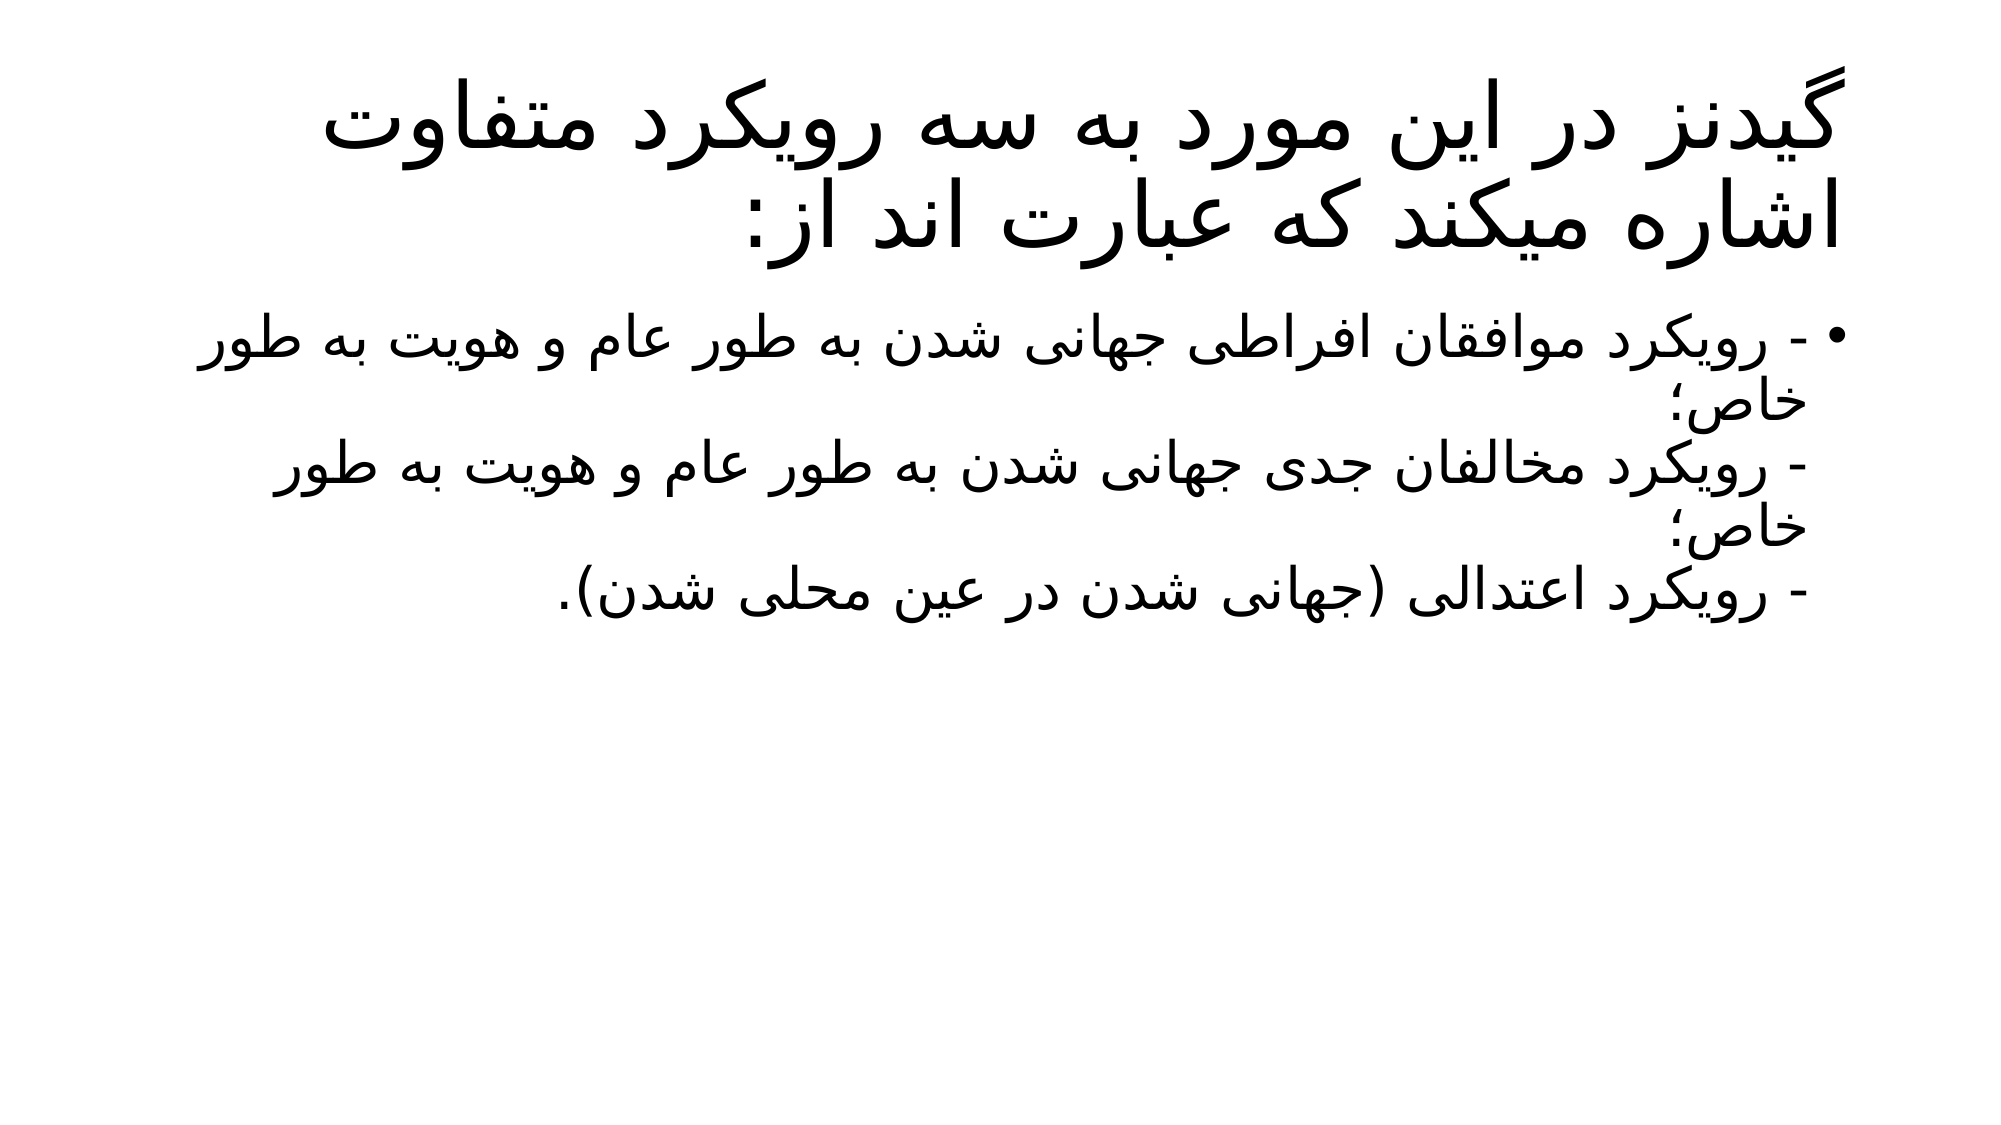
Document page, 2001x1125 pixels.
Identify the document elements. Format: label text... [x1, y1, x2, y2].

list - رویکرد موافقان افراطی جهانی شدن به طور عام و هویت به طور خاص؛ - رویکرد مخالفان جدی جهانی شدن به طور عام و هویت به طور خاص؛ - رویکرد اعتدالی (جهانی شدن در عین محلی شدن). [137, 299, 1863, 1014]
title گیدنز در این مورد به سه رویکرد متفاوت اشاره میکند که عبارت اند از: [137, 59, 1863, 278]
